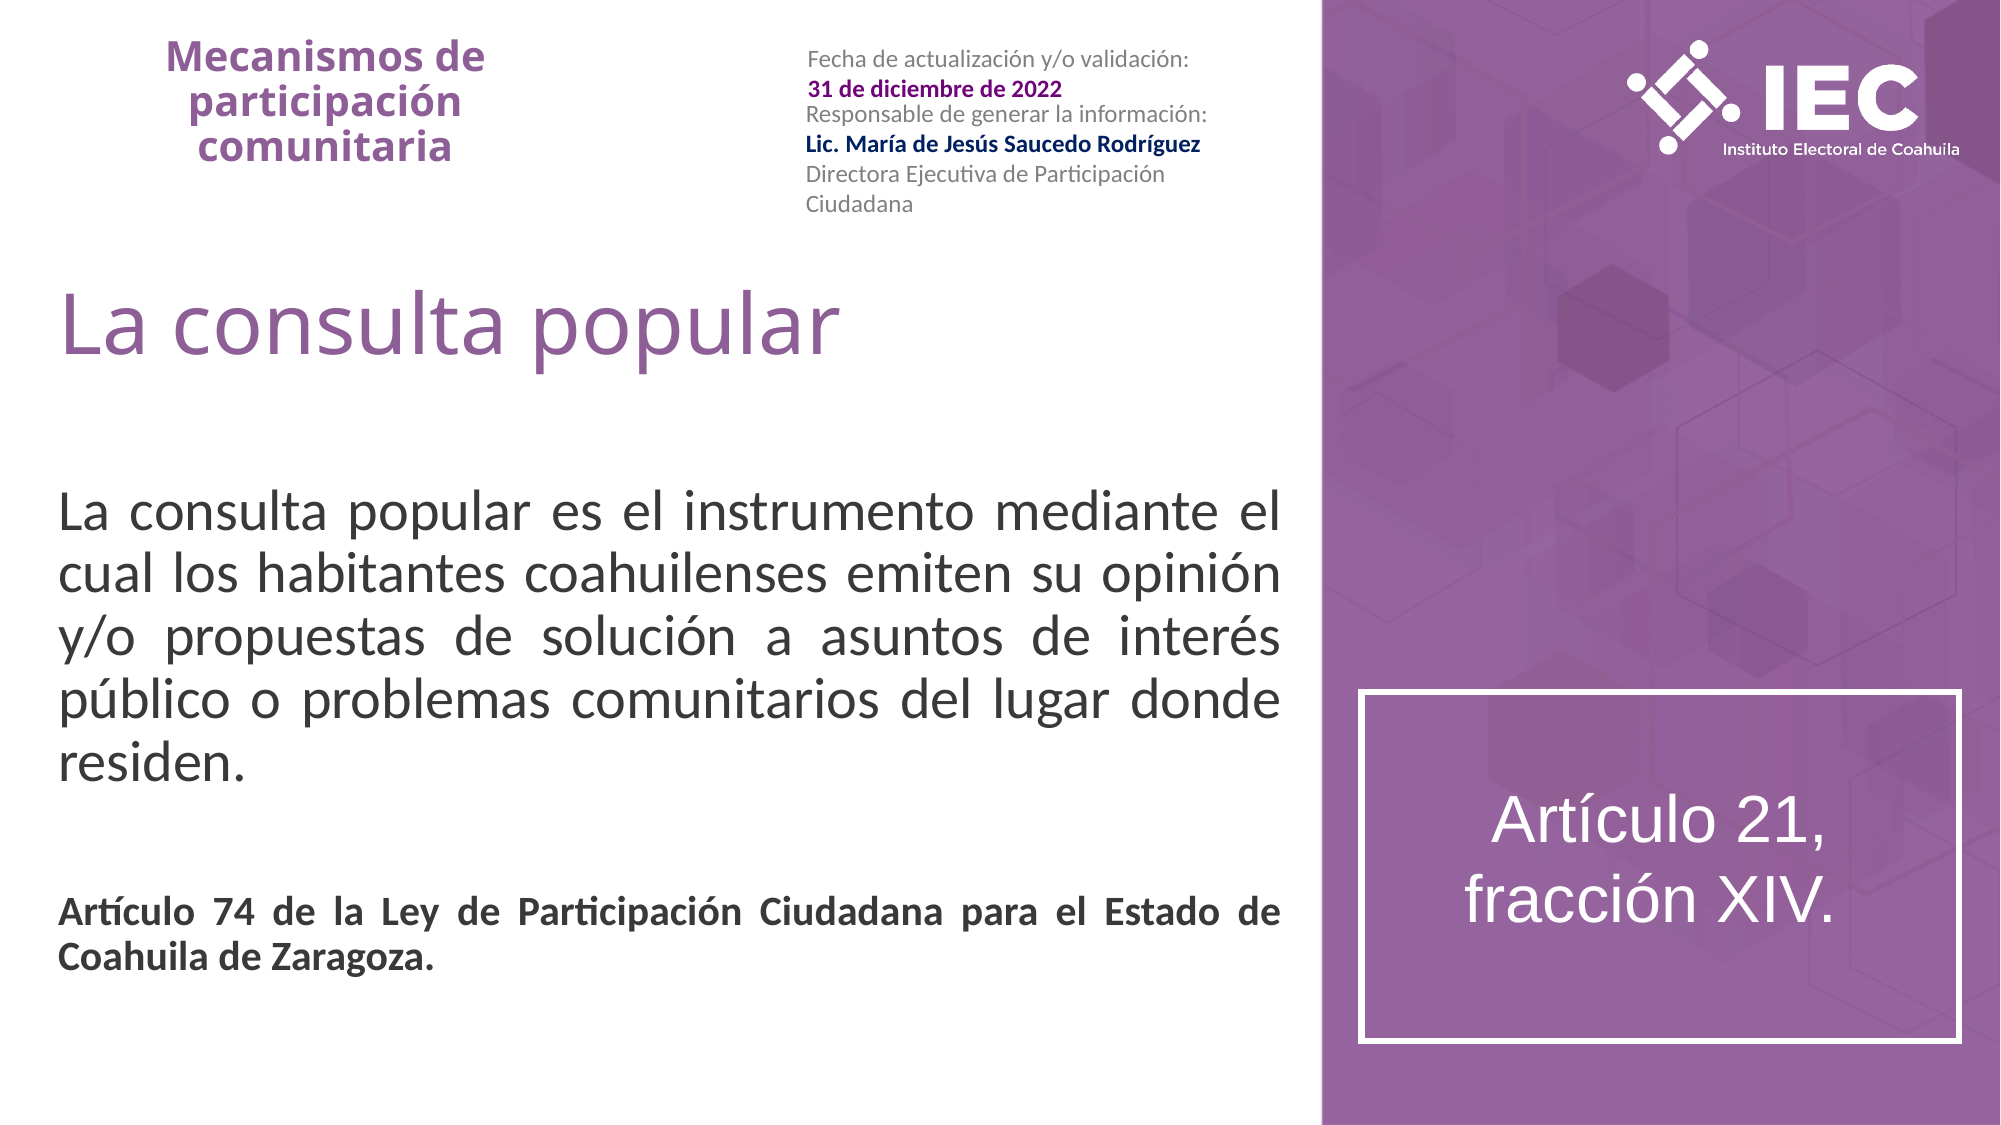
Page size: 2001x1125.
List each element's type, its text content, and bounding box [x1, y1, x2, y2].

text_box Responsable de generar la información: Lic. María de Jesús Saucedo Rodríguez Directora Ejecutiva de Participación Ciudadana [791, 89, 1256, 255]
picture [0, 0, 2001, 1125]
title La consulta popular [43, 273, 1109, 381]
text_box Mecanismos de participación comunitaria [41, 24, 610, 182]
list La consulta popular es el instrumento mediante el cual los habitantes coahuilenses emiten su opinión y/o propuestas de solución a asuntos de interés público o problemas comunitarios del lugar donde residen. Artículo 74 de la Ley de Participación Ciudadana para el Estado de Coahuila de Zaragoza. [43, 472, 1298, 1042]
text_box Fecha de actualización y/o validación: 31 de diciembre de 2022 [792, 35, 1212, 110]
text_box [1360, 691, 1960, 1042]
